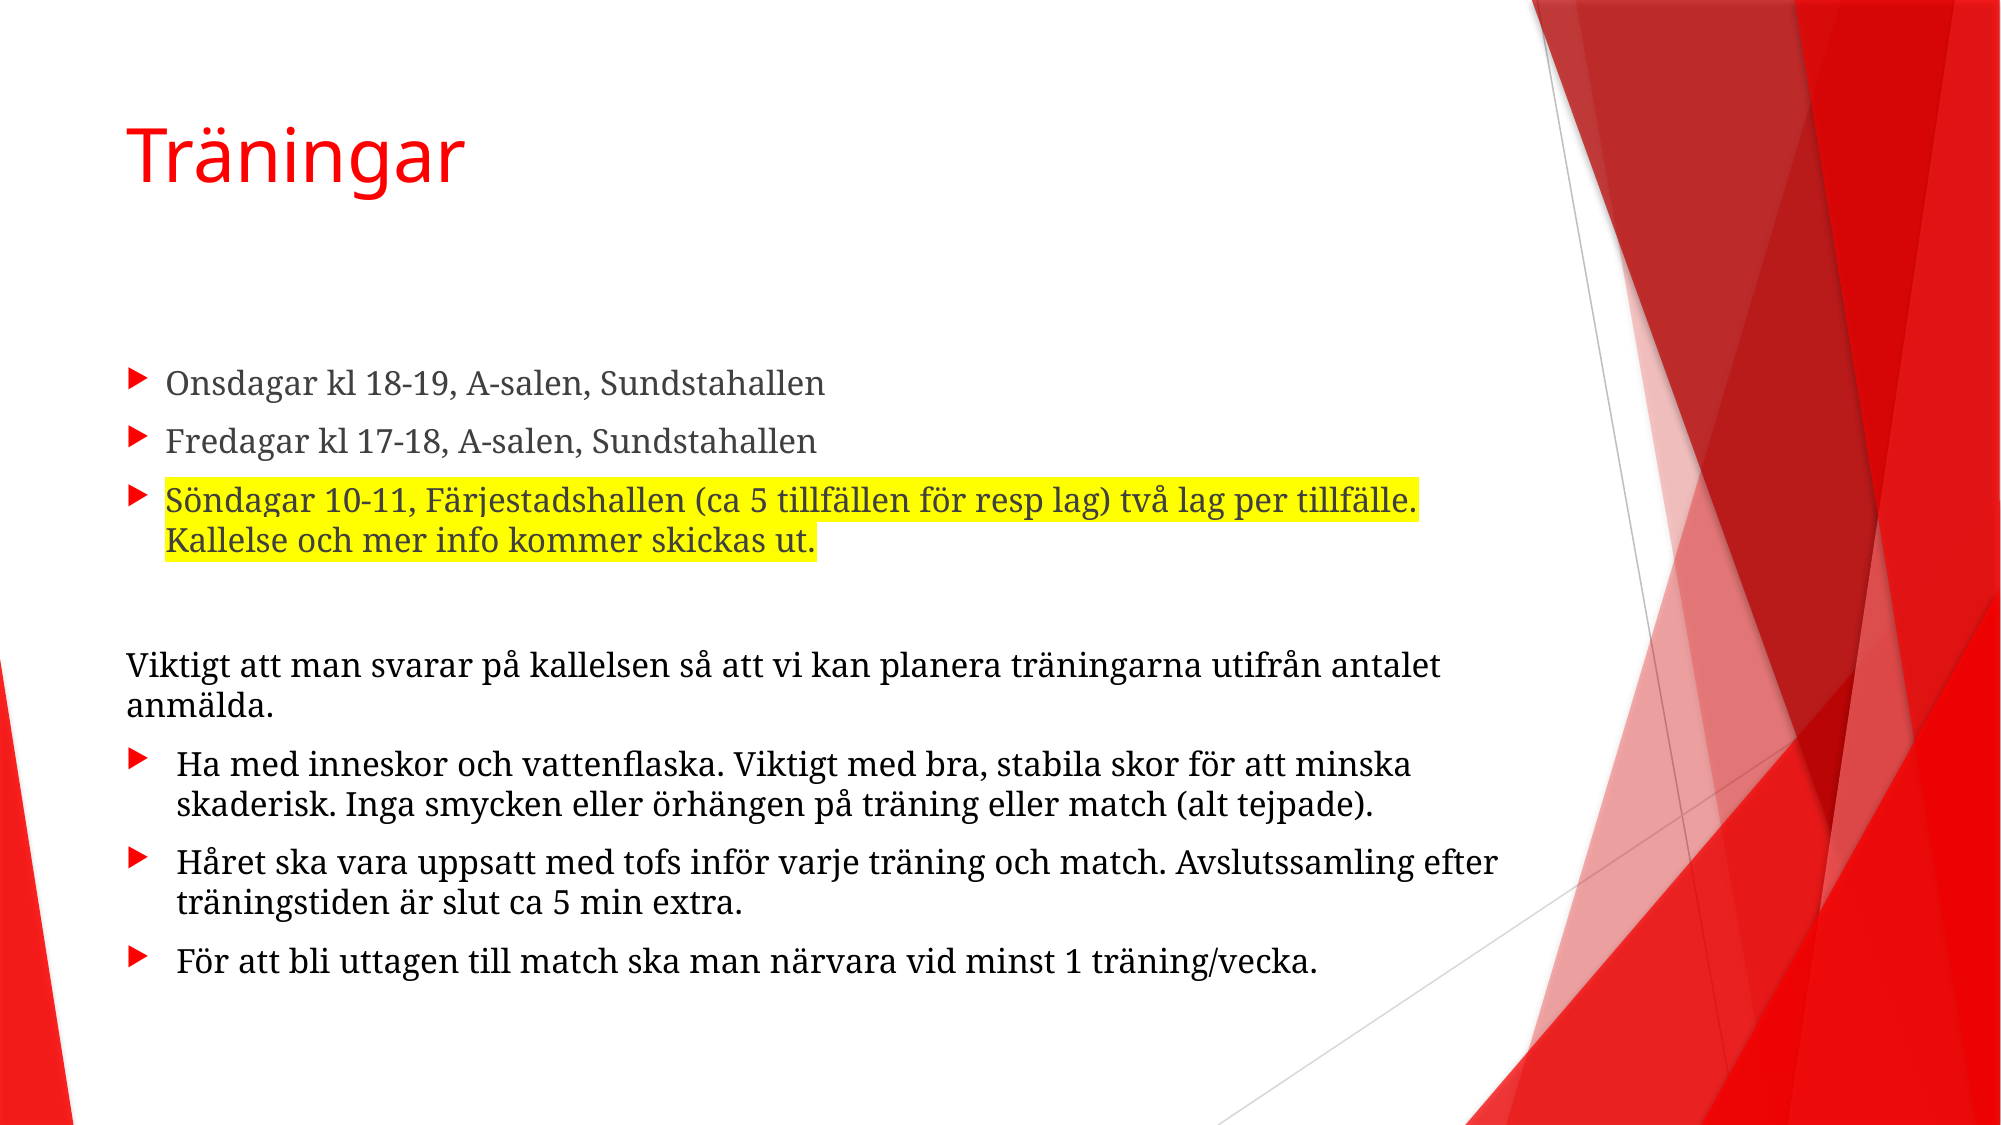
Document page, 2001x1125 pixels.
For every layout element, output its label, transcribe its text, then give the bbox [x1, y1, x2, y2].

list Onsdagar kl 18-19, A-salen, Sundstahallen Fredagar kl 17-18, A-salen, Sundstahallen Söndagar 10-11, Färjestadshallen (ca 5 tillfällen för resp lag) två lag per tillfälle. Kallelse och mer info kommer skickas ut. Viktigt att man svarar på kallelsen så att vi kan planera träningarna utifrån antalet anmälda. Ha med inneskor och vattenflaska. Viktigt med bra, stabila skor för att minska skaderisk. Inga smycken eller örhängen på träning eller match (alt tejpade). Håret ska vara uppsatt med tofs inför varje träning och match. Avslutssamling efter träningstiden är slut ca 5 min extra. För att bli uttagen till match ska man närvara vid minst 1 träning/vecka. [111, 354, 1522, 992]
title Träningar [111, 99, 1522, 317]
